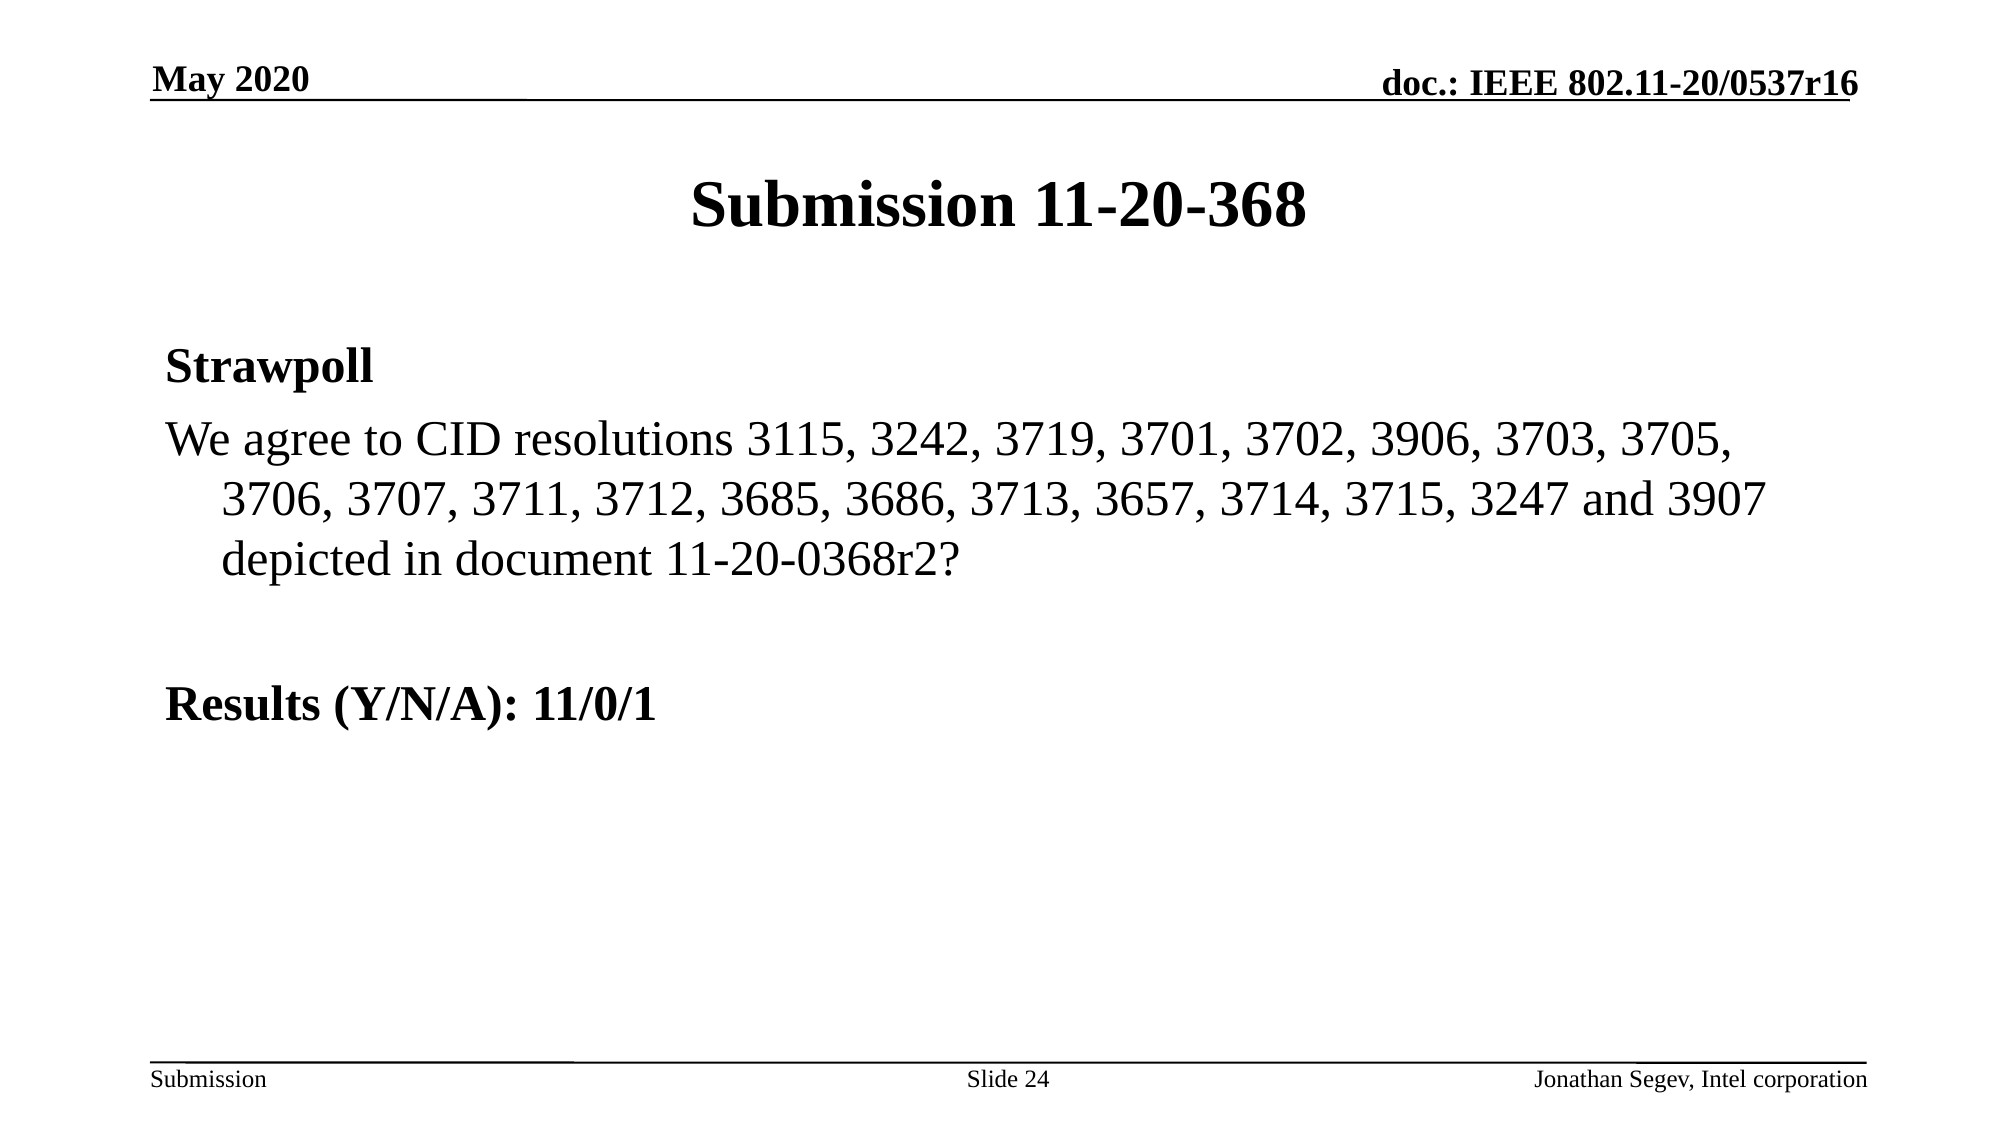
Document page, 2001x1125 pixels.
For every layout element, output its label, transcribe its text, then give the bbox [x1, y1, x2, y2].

slide_number Slide 24 [950, 1061, 1067, 1123]
footer Jonathan Segev, Intel corporation [1171, 1061, 1869, 1093]
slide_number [152, 54, 563, 100]
list Strawpoll We agree to CID resolutions 3115, 3242, 3719, 3701, 3702, 3906, 3703, 3705, 3706, 3707, 3711, 3712, 3685, 3686, 3713, 3657, 3714, 3715, 3247 and 3907 depicted in document 11-20-0368r2? Results (Y/N/A): 11/0/1 [149, 324, 1850, 1000]
title Submission 11-20-368 [149, 112, 1850, 288]
